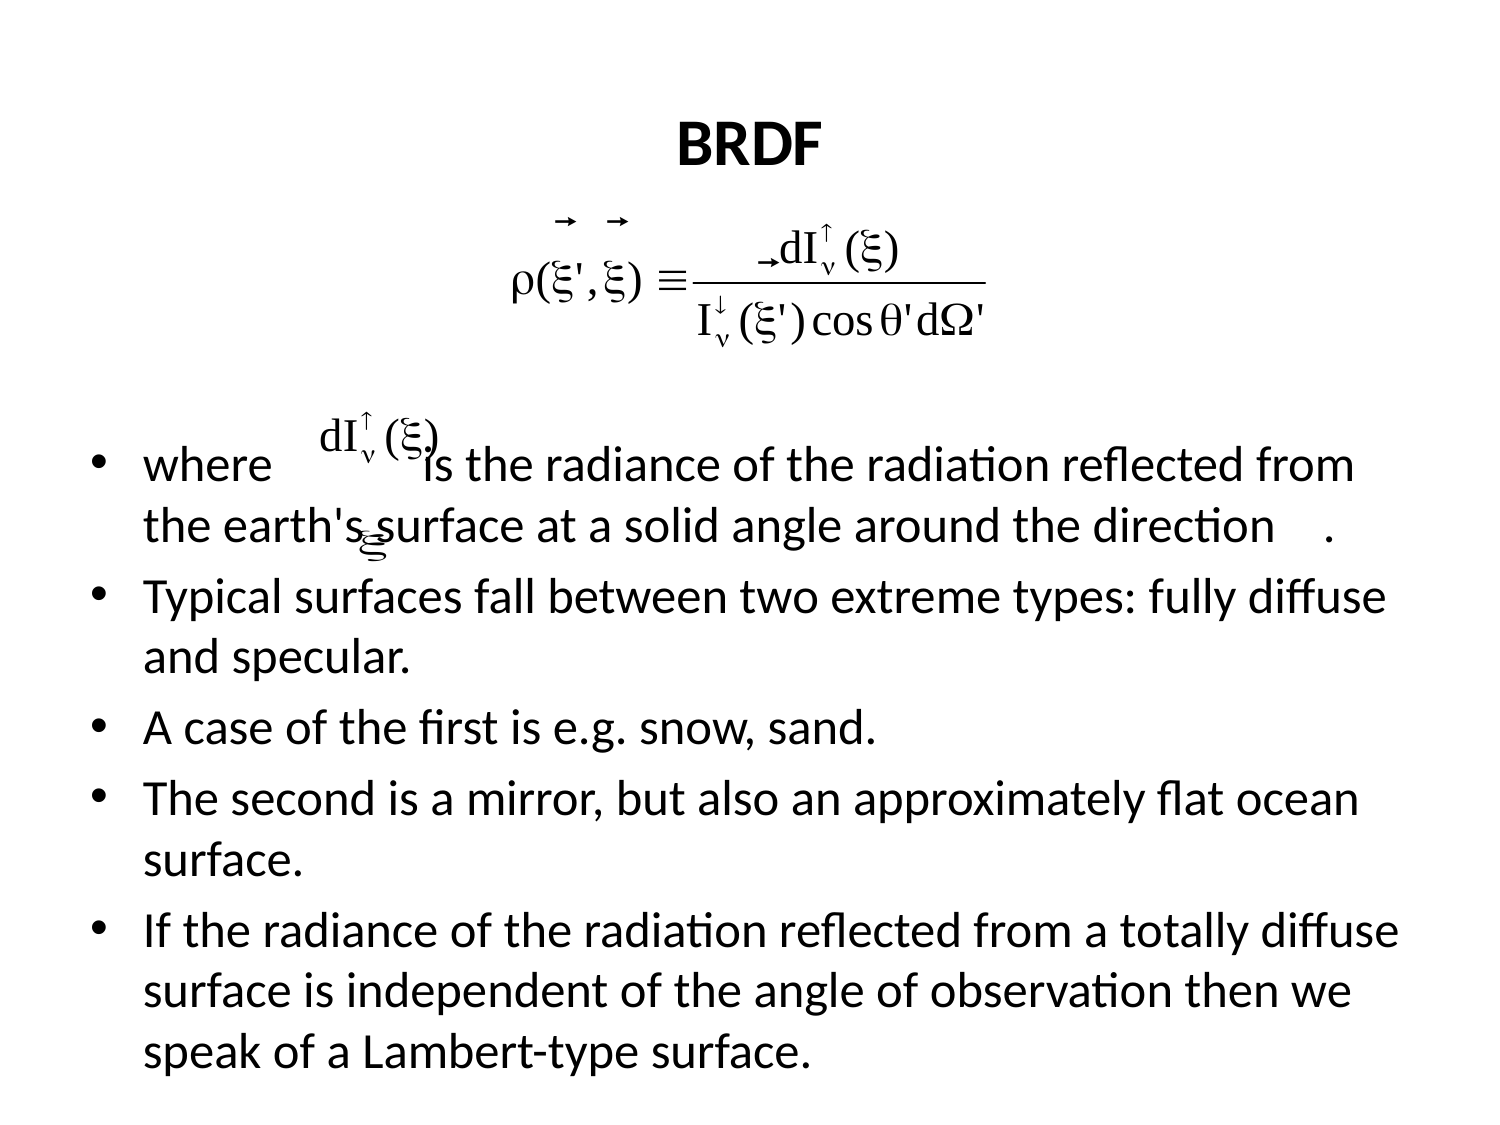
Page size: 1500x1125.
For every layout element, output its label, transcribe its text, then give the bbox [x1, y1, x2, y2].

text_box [312, 396, 450, 476]
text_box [348, 514, 402, 570]
title BRDF [75, 45, 1425, 233]
list where is the radiance of the radiation reflected from the earth's surface at a solid angle around the direction . Typical surfaces fall between two extreme types: fully diffuse and specular. A case of the first is e.g. snow, sand. The second is a mirror, but also an approximately flat ocean surface. If the radiance of the radiation reflected from a totally diffuse surface is independent of the angle of observation then we speak of a Lambert-type surface. [75, 262, 1425, 1094]
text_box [504, 207, 996, 358]
